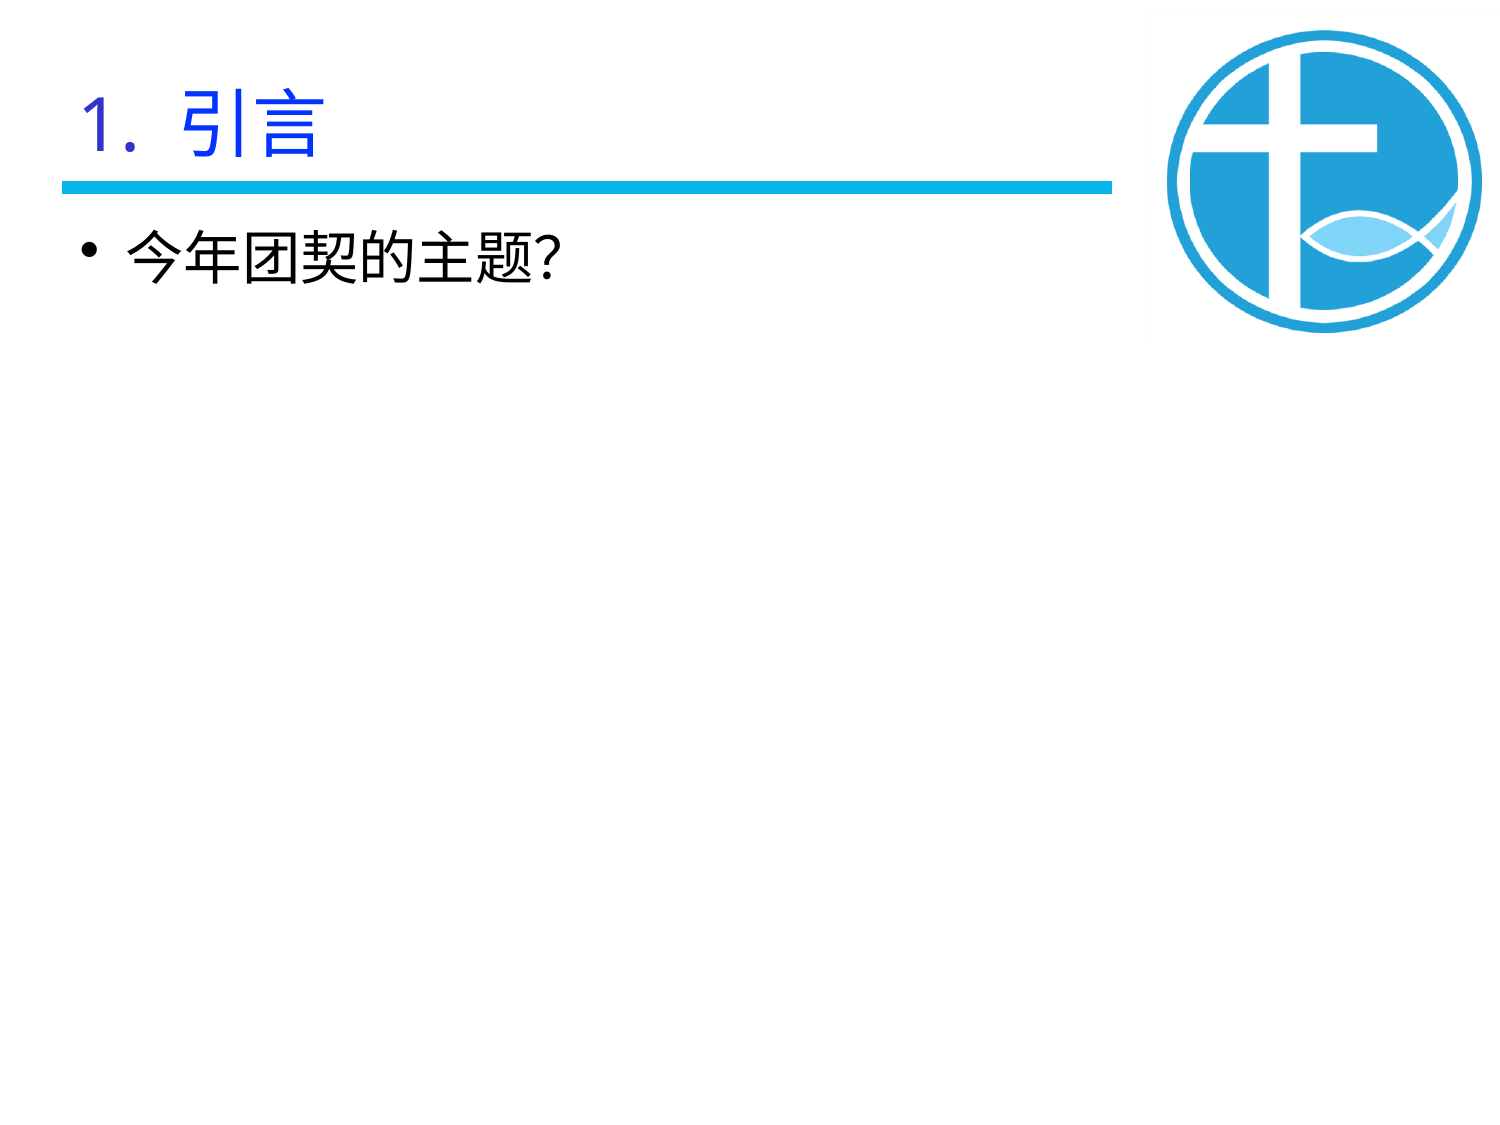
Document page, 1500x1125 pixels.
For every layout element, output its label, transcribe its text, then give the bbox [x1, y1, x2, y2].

text_box 今年团契的主题？ [72, 221, 1220, 300]
text_box 1. 引言 [69, 79, 1130, 175]
picture [1148, 12, 1500, 350]
